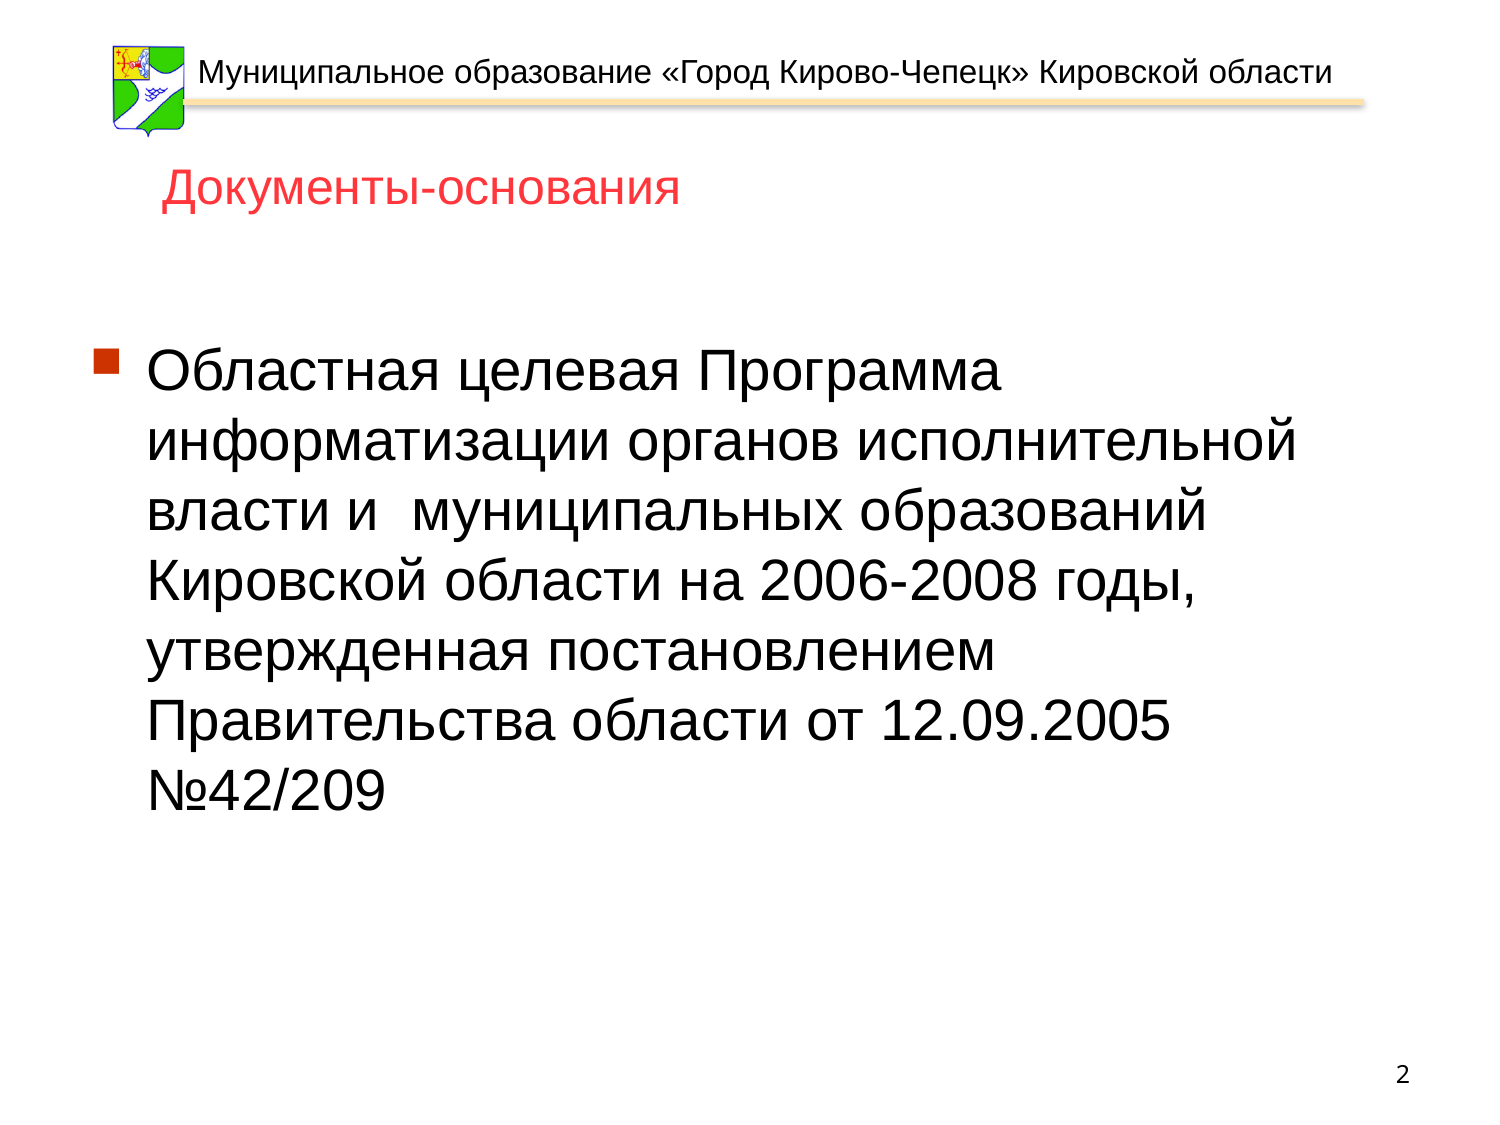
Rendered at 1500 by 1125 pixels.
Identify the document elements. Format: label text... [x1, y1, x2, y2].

list Областная целевая Программа информатизации органов исполнительной власти и муниципальных образований Кировской области на 2006-2008 годы, утвержденная постановлением Правительства области от 12.09.2005 №42/209 [74, 324, 1426, 963]
slide_number 2 [1074, 1025, 1425, 1100]
title Документы-основания [147, 136, 1400, 232]
picture [112, 45, 185, 138]
